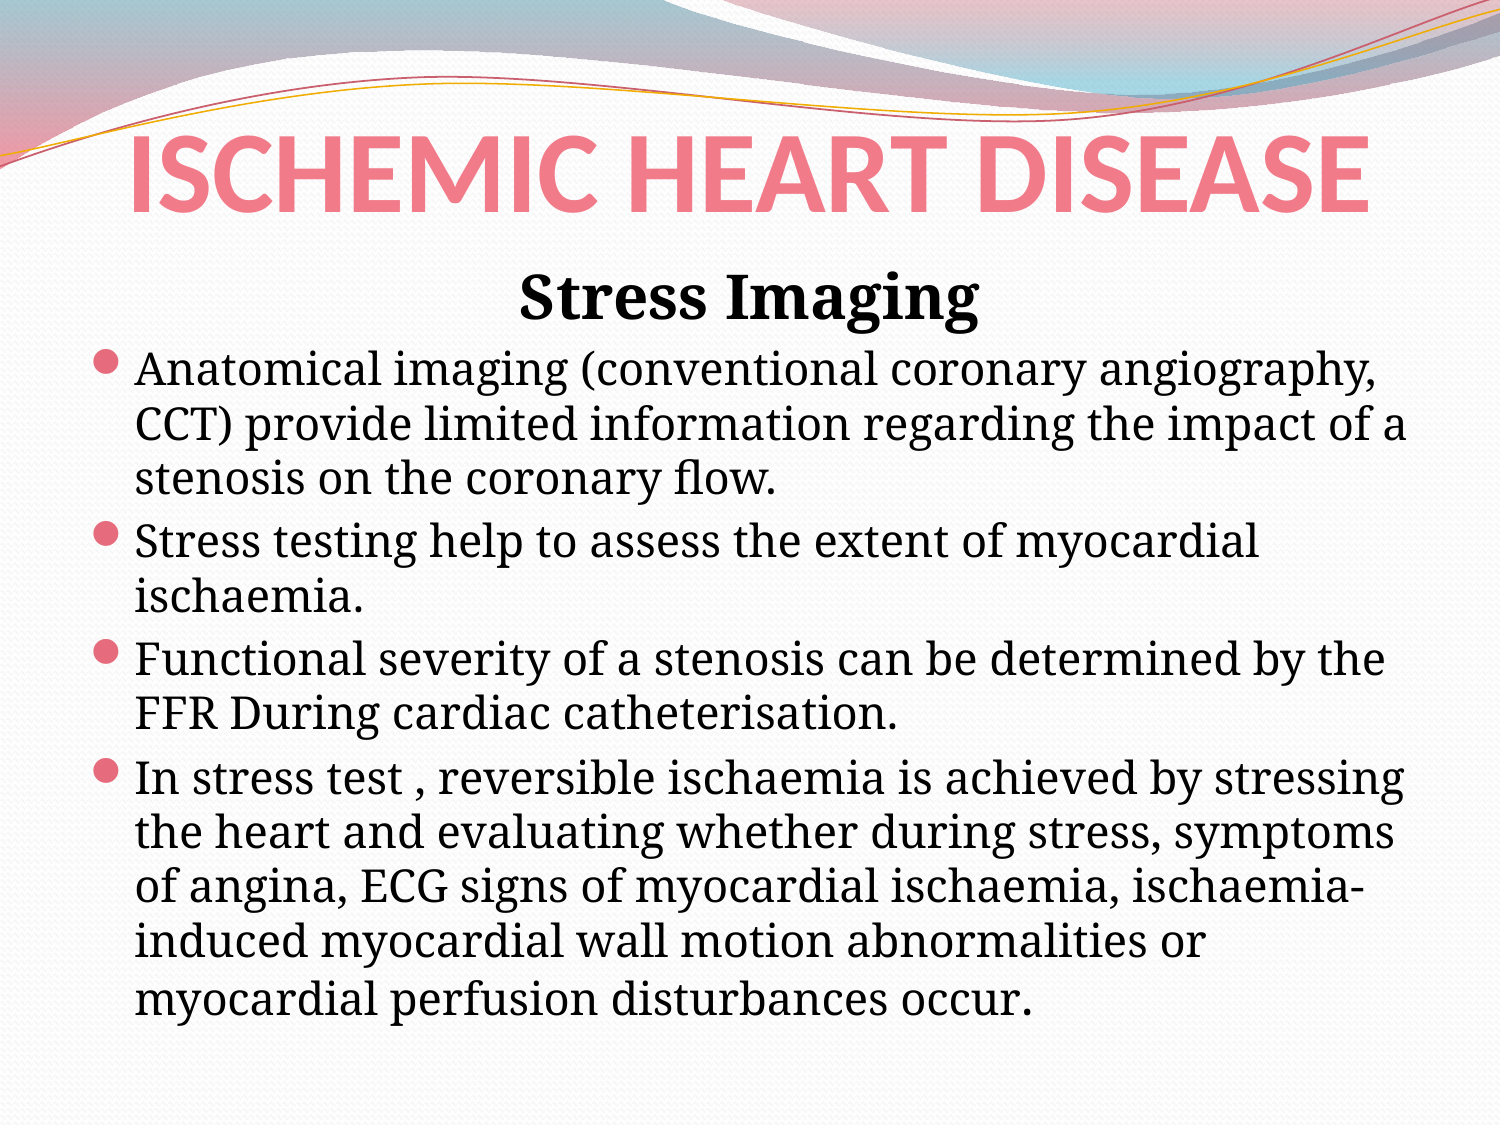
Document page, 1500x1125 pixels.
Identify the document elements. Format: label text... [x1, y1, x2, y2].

title ISCHEMIC HEART DISEASE [75, 87, 1425, 238]
list Stress Imaging Anatomical imaging (conventional coronary angiography, CCT) provide limited information regarding the impact of a stenosis on the coronary flow. Stress testing help to assess the extent of myocardial ischaemia. Functional severity of a stenosis can be determined by the FFR During cardiac catheterisation. In stress test , reversible ischaemia is achieved by stressing the heart and evaluating whether during stress, symptoms of angina, ECG signs of myocardial ischaemia, ischaemia-induced myocardial wall motion abnormalities or myocardial perfusion disturbances occur. [75, 249, 1425, 1038]
